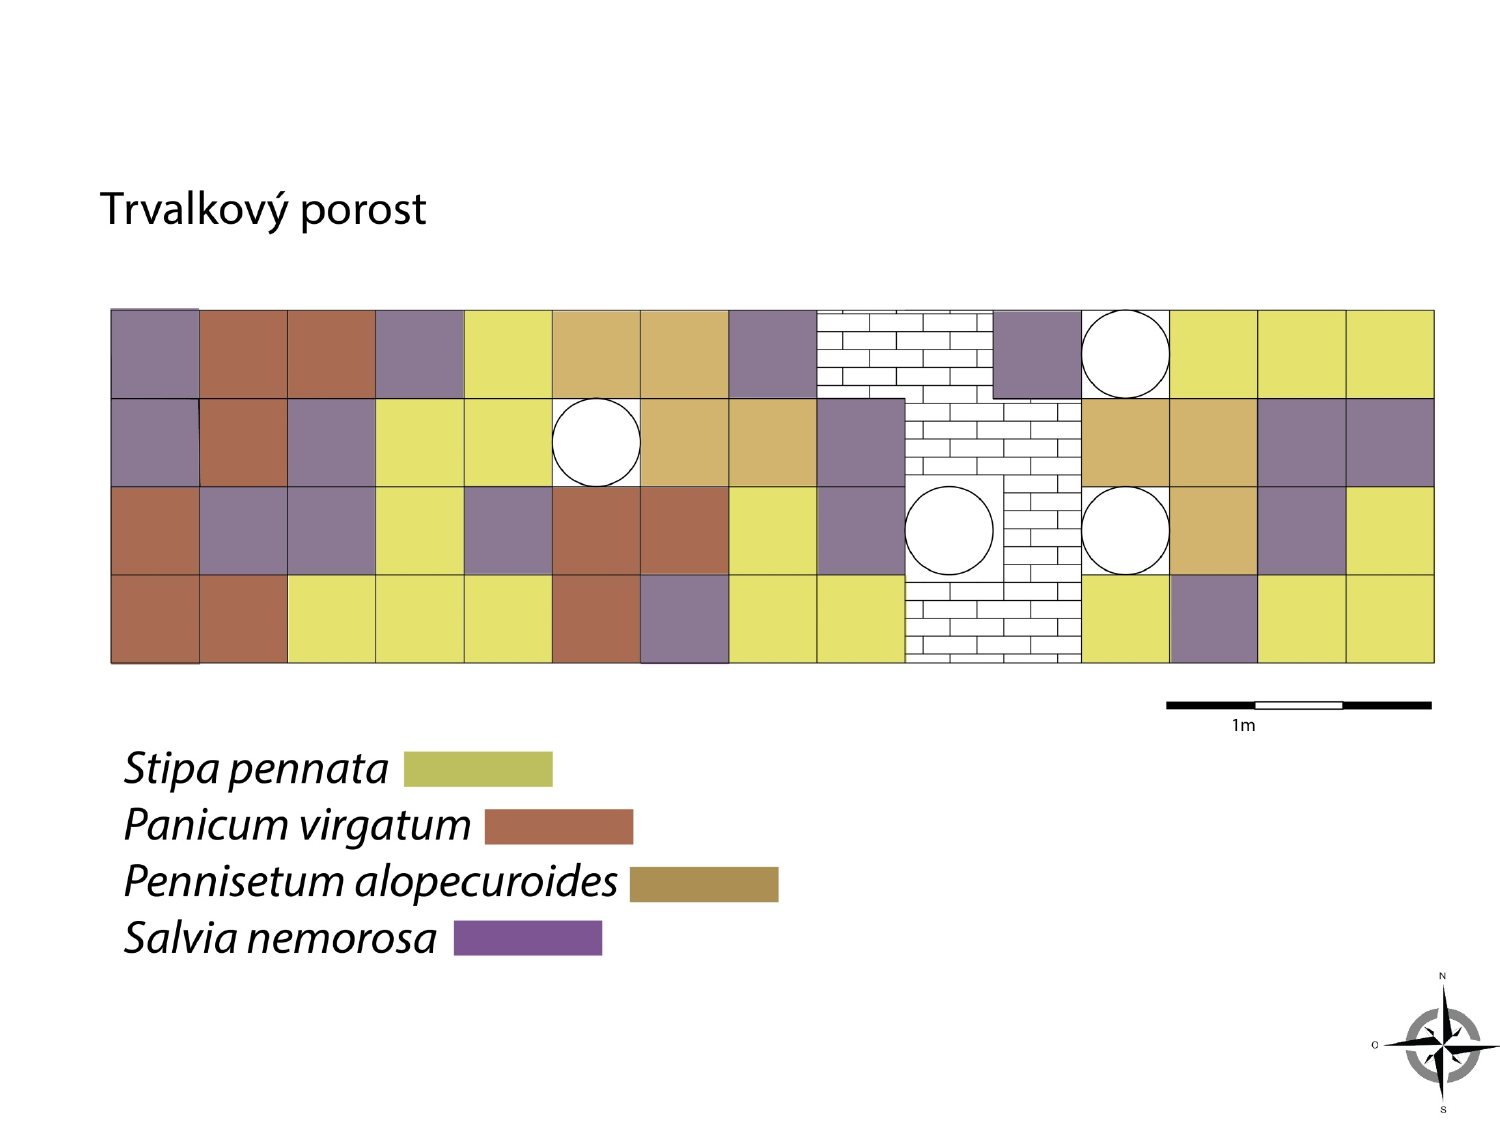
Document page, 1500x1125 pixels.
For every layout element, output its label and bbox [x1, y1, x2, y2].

picture [0, 184, 1500, 1125]
